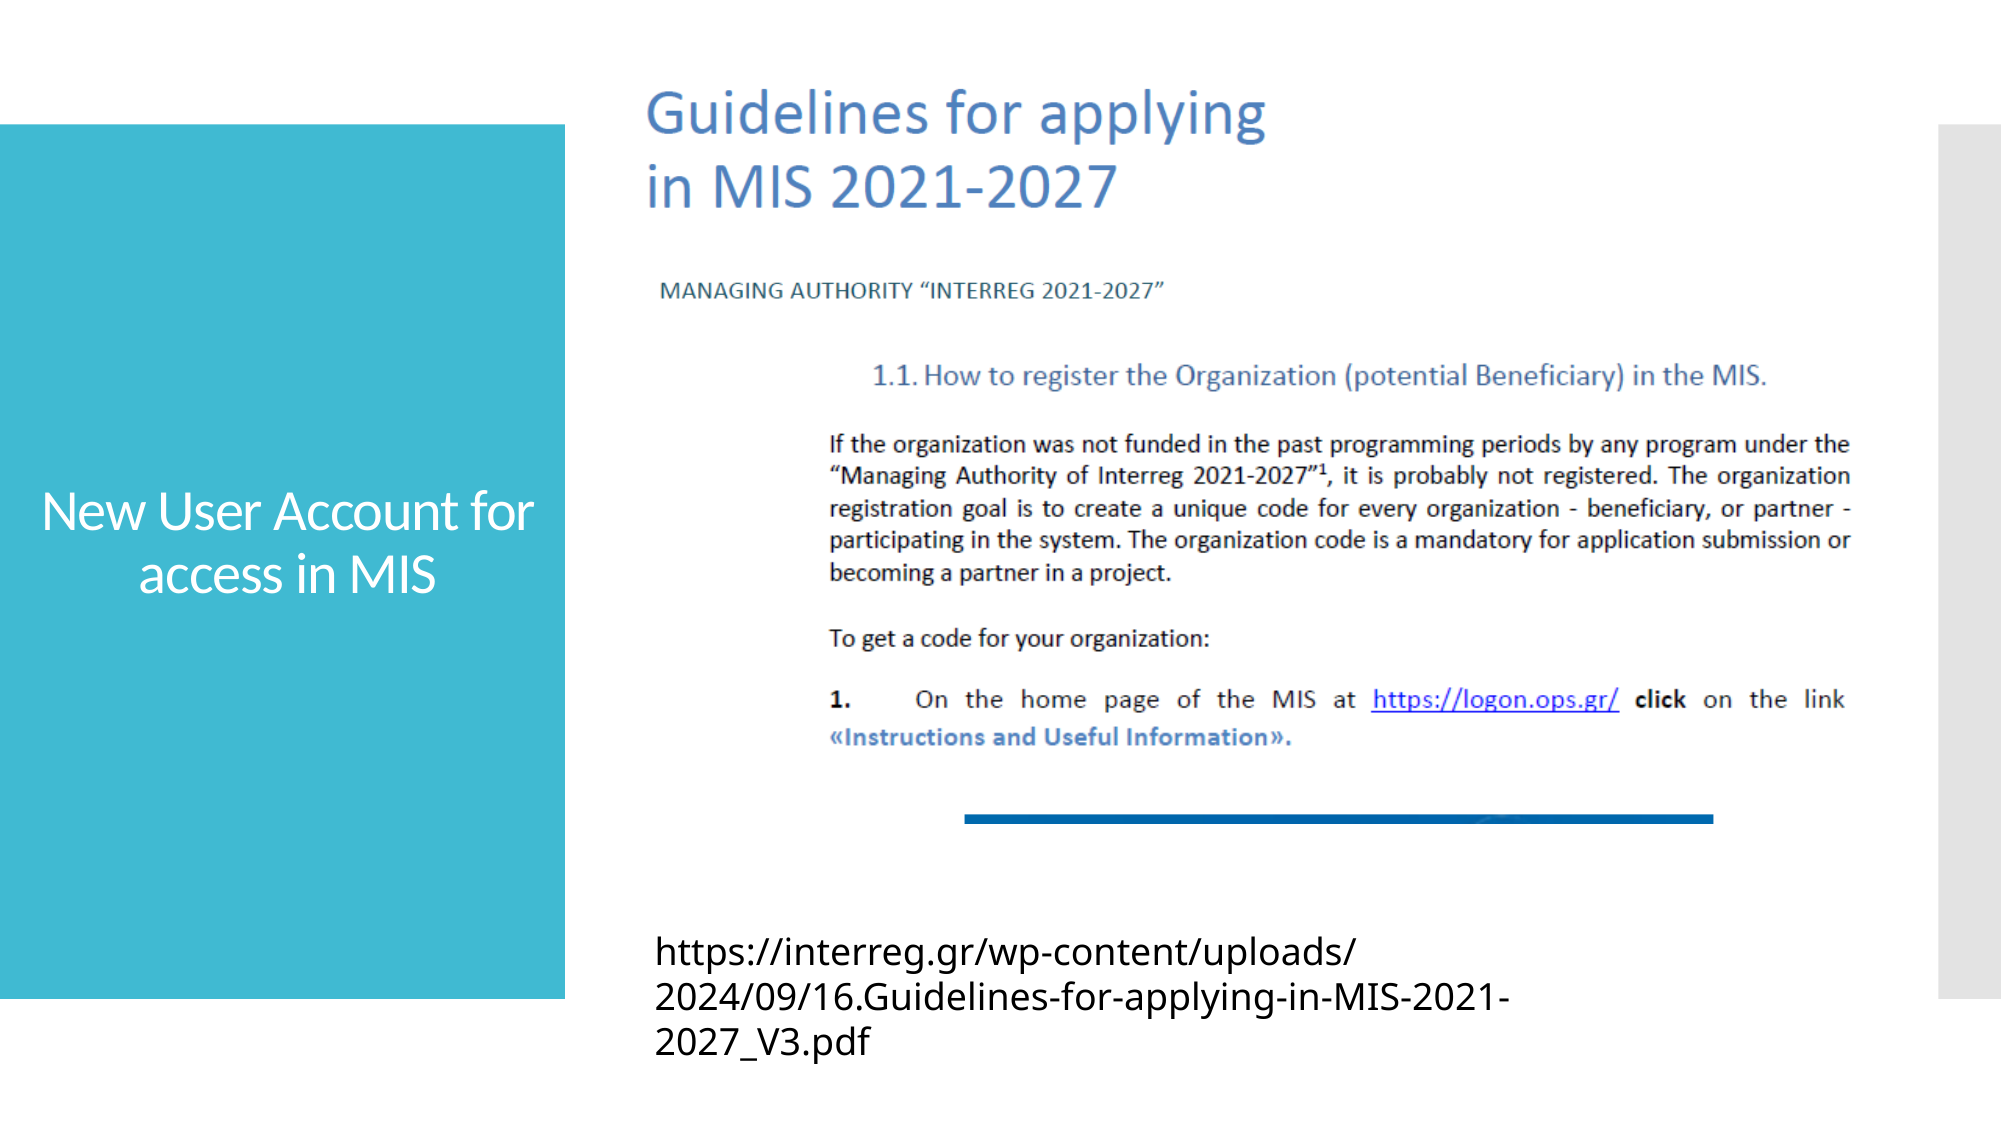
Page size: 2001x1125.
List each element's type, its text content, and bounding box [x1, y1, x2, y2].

picture [599, 37, 1921, 825]
title New User Account for access in MIS [4, 165, 573, 921]
text_box https://interreg.gr/wp-content/uploads/2024/09/16.Guidelines-for-applying-in-MIS-2021-2027_V3.pdf [639, 920, 1727, 1071]
